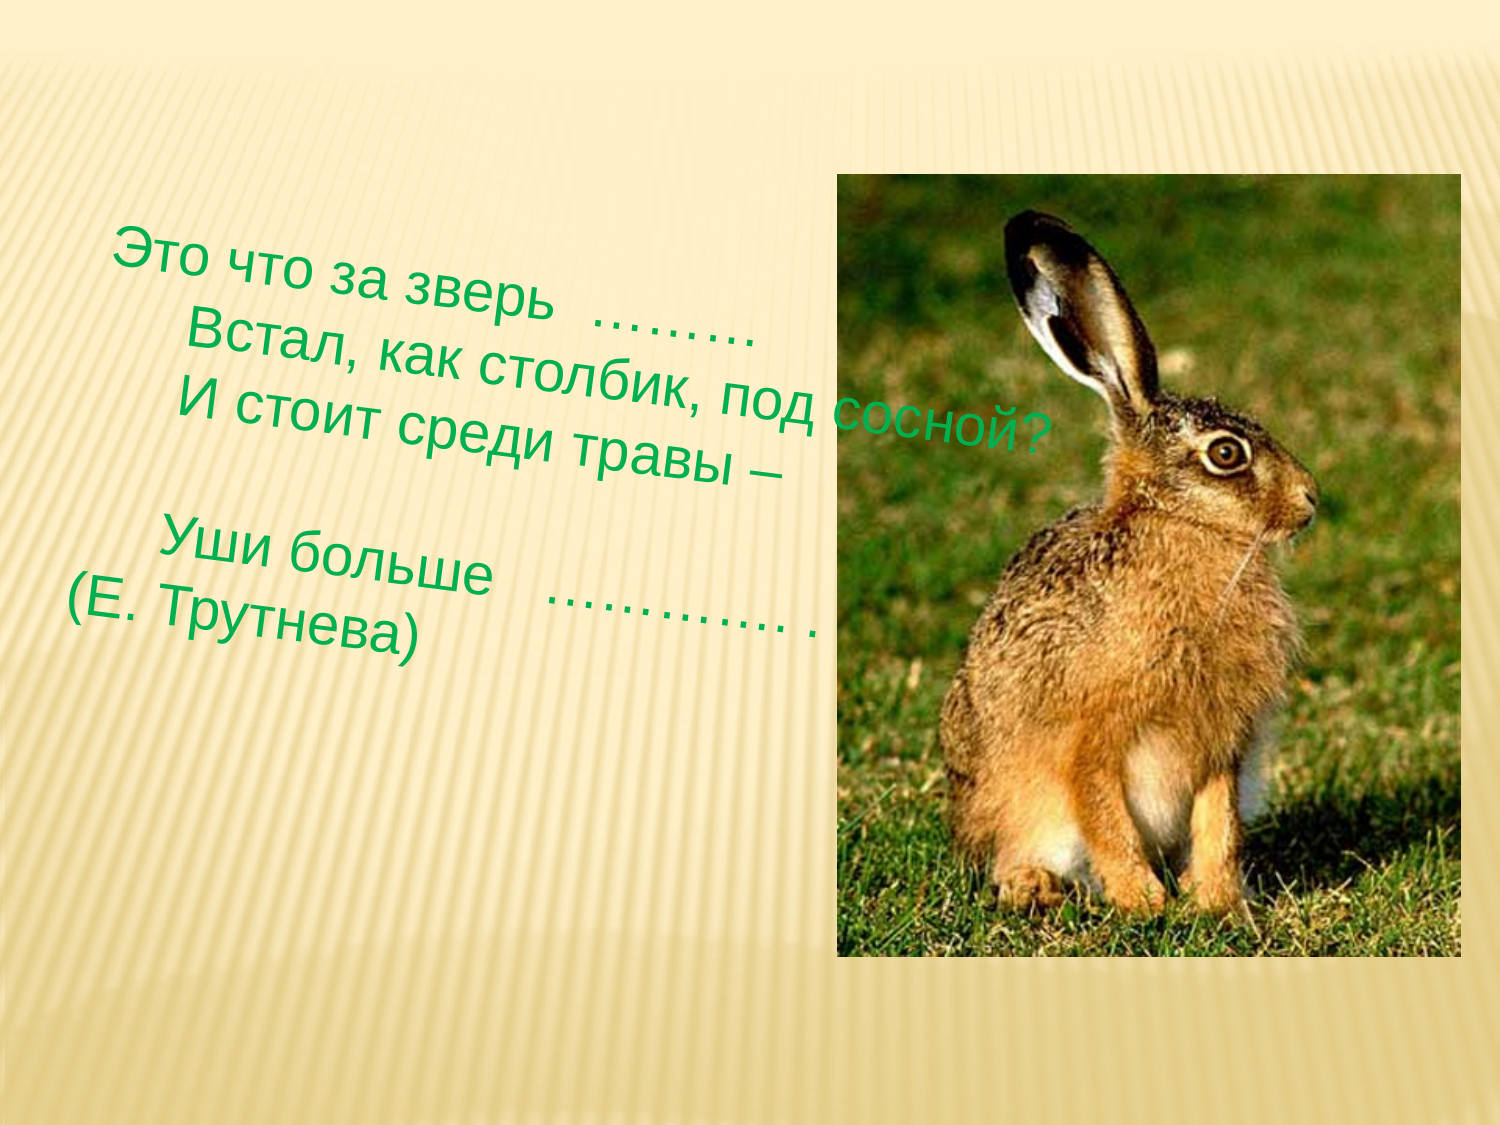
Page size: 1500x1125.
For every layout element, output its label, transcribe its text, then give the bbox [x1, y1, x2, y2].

picture [837, 174, 1462, 957]
text_box Это что за зверь ……… Встал, как столбик, под сосной? И стоит среди травы – Уши больше …………. . (Е. Трутнева) [0, 189, 827, 831]
